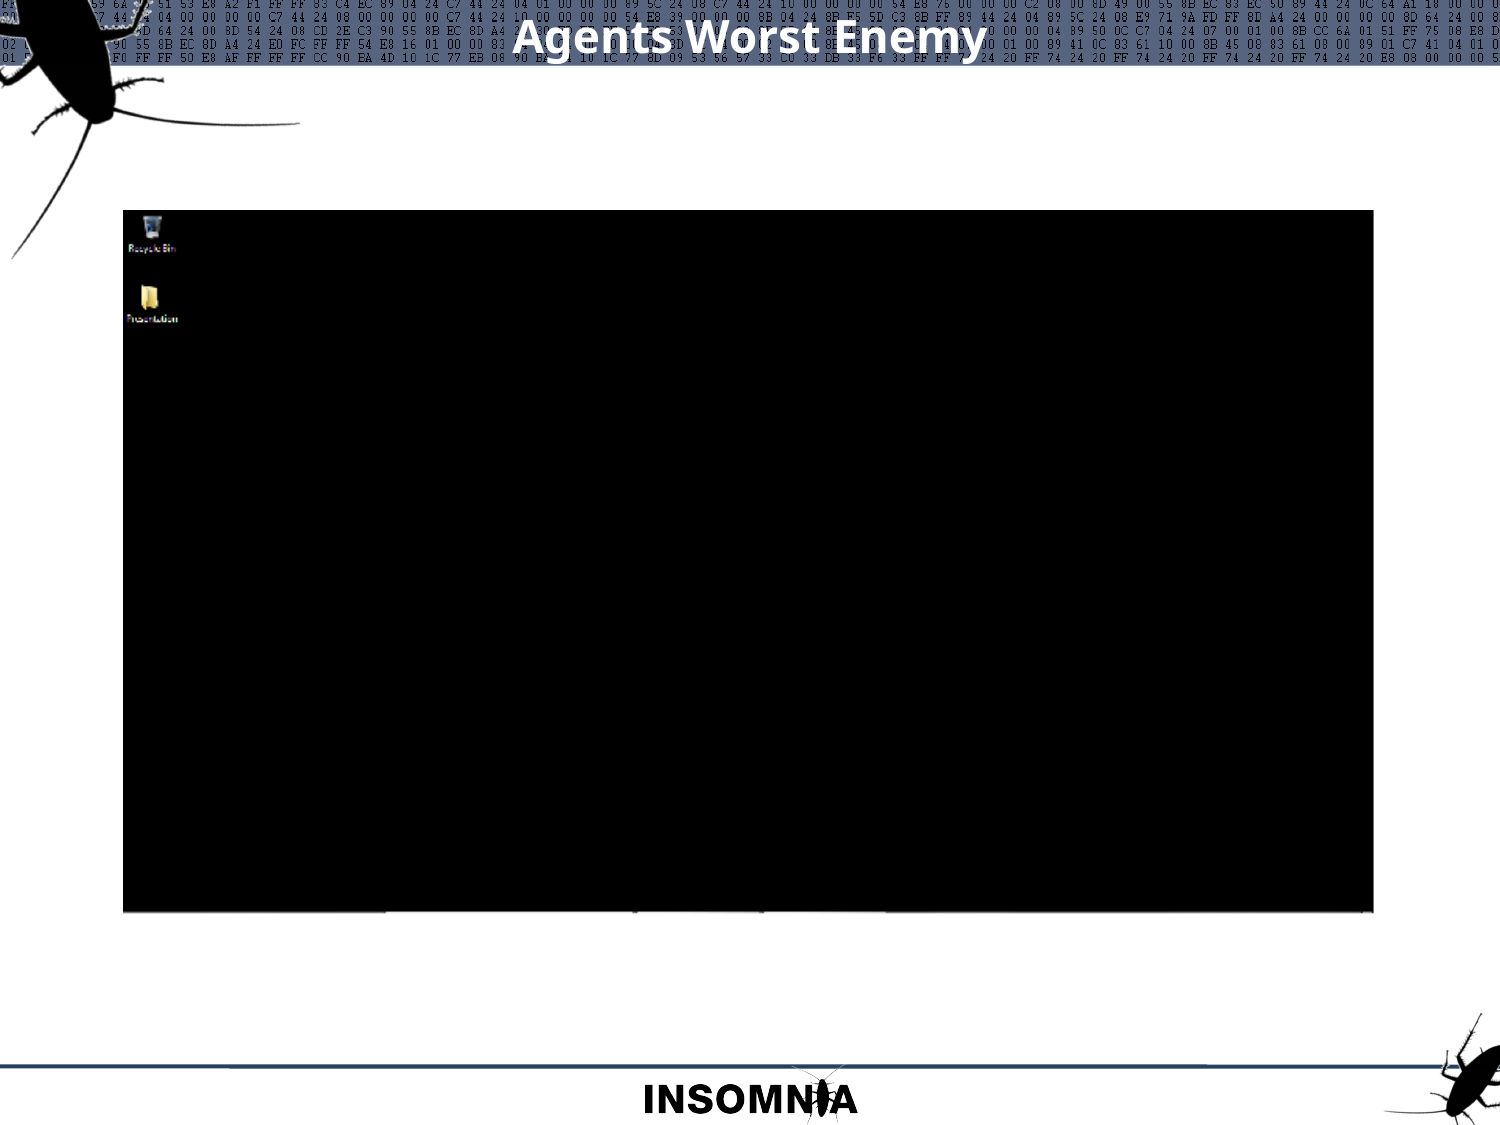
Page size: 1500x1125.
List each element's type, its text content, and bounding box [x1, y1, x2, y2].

picture [0, 71, 1377, 916]
picture [1383, 998, 1500, 1125]
picture [644, 1062, 859, 1125]
title Agents Worst Enemy [0, 0, 1500, 71]
